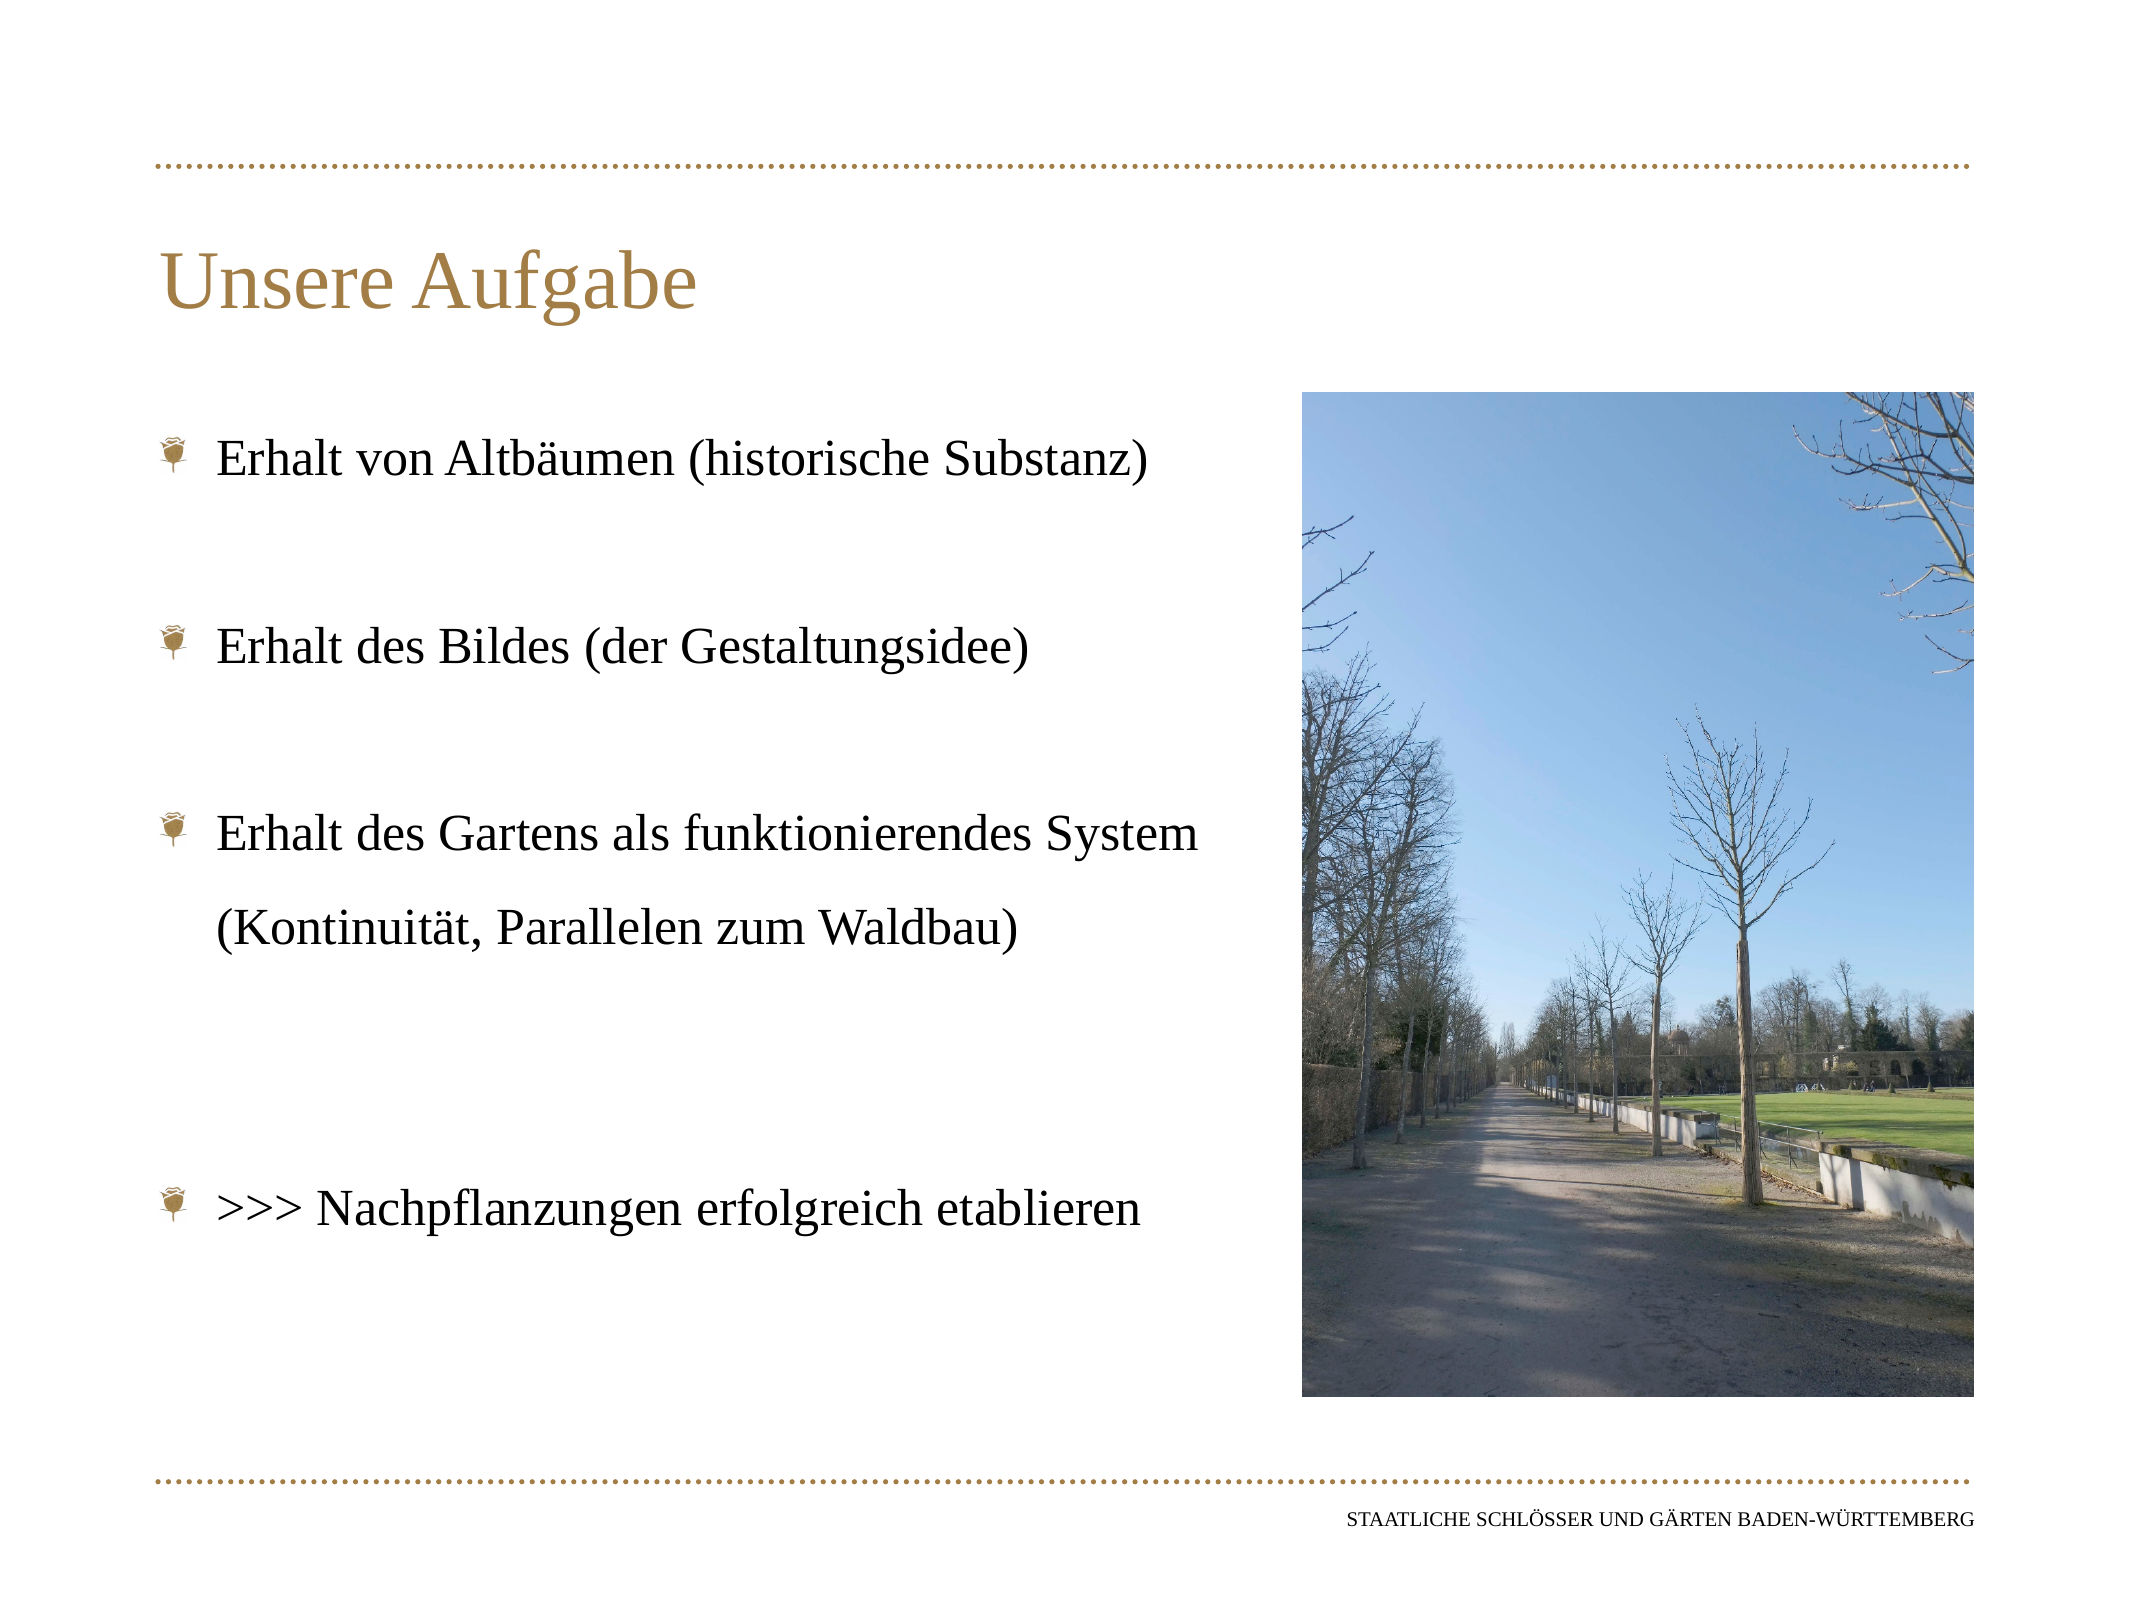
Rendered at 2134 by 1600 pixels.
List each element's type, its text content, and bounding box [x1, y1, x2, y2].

picture [159, 1186, 187, 1223]
picture [1302, 392, 1974, 1397]
picture [159, 811, 187, 848]
text_box Erhalt von Altbäumen (historische Substanz) Erhalt des Bildes (der Gestaltungsidee) Erhalt des Gartens als funktionierendes System (Kontinuität, Parallelen zum Waldbau) >>> Nachpflanzungen erfolgreich etablieren [159, 392, 1233, 1393]
title Unsere Aufgabe [159, 225, 1256, 338]
picture [159, 436, 187, 474]
picture [159, 624, 187, 661]
